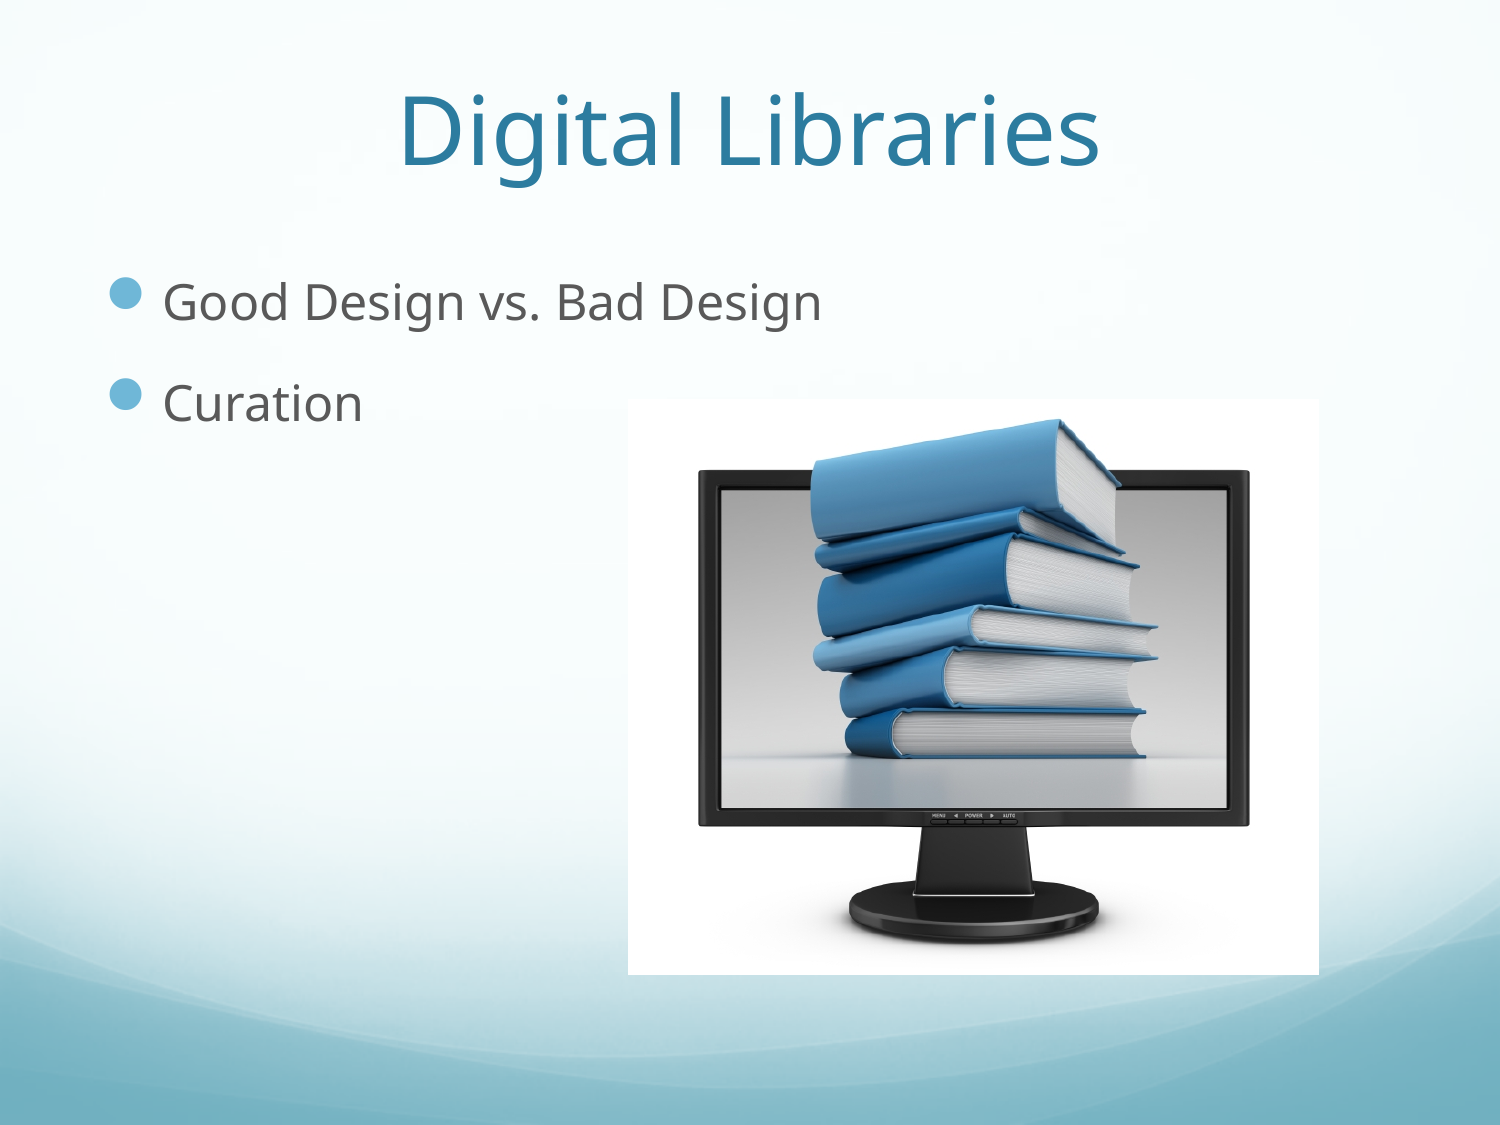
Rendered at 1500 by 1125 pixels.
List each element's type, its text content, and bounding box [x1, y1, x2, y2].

title Digital Libraries [90, 17, 1410, 237]
picture [627, 399, 1320, 976]
list Good Design vs. Bad Design Curation [90, 262, 1410, 975]
